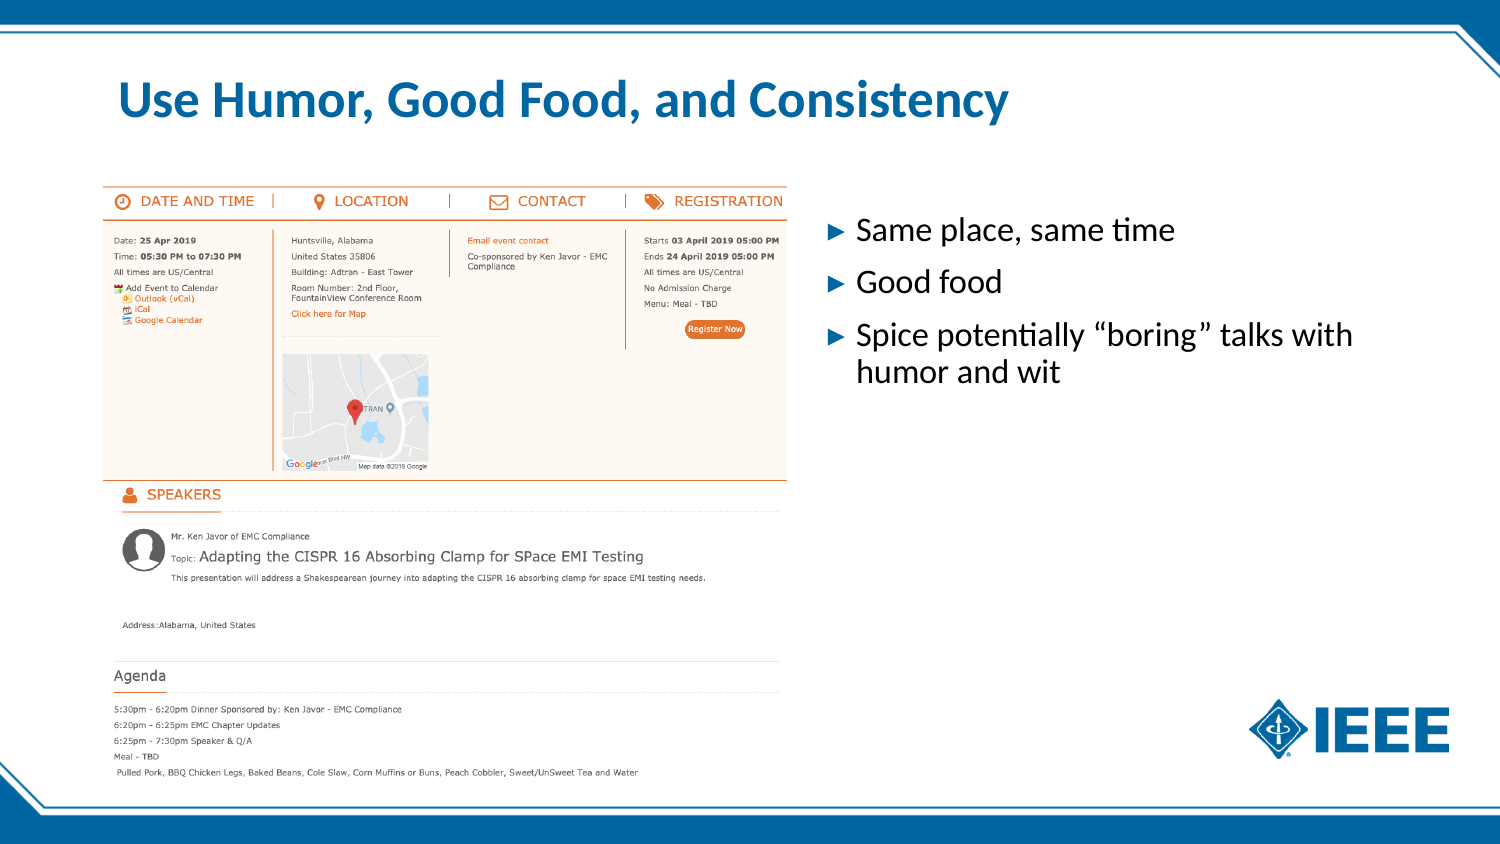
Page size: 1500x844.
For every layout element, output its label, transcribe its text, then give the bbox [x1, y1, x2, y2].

picture [0, 0, 1500, 102]
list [103, 182, 787, 805]
picture [0, 699, 1500, 844]
list Same place, same time Good food Spice potentially “boring” talks with humor and wit [813, 204, 1451, 671]
title Use Humor, Good Food, and Consistency [103, 68, 1397, 137]
